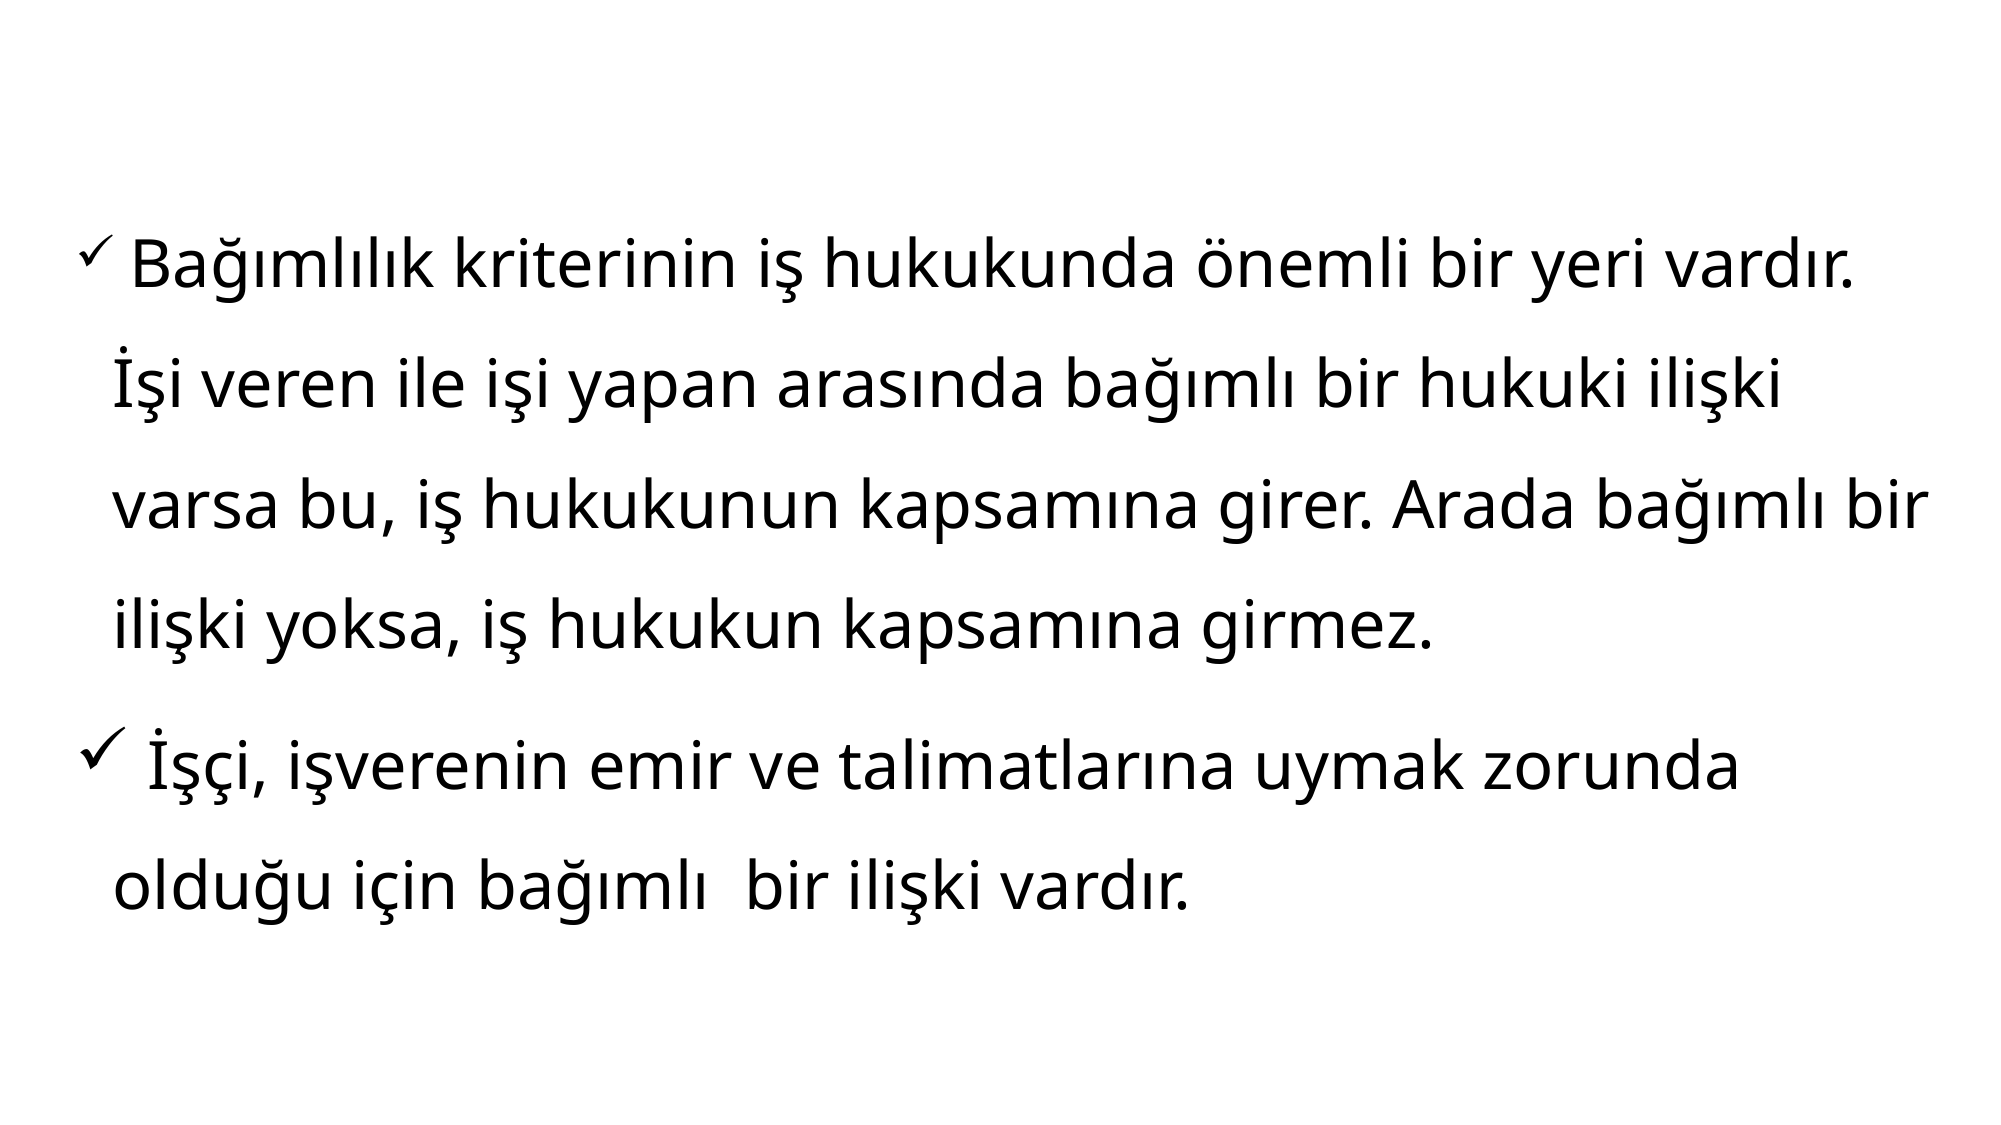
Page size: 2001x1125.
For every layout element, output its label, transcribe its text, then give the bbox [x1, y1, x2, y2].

list Bağımlılık kriterinin iş hukukunda önemli bir yeri vardır. İşi veren ile işi yapan arasında bağımlı bir hukuki ilişki varsa bu, iş hukukunun kapsamına girer. Arada bağımlı bir ilişki yoksa, iş hukukun kapsamına girmez. İşçi, işverenin emir ve talimatlarına uymak zorunda olduğu için bağımlı bir ilişki vardır. [60, 102, 1959, 1076]
